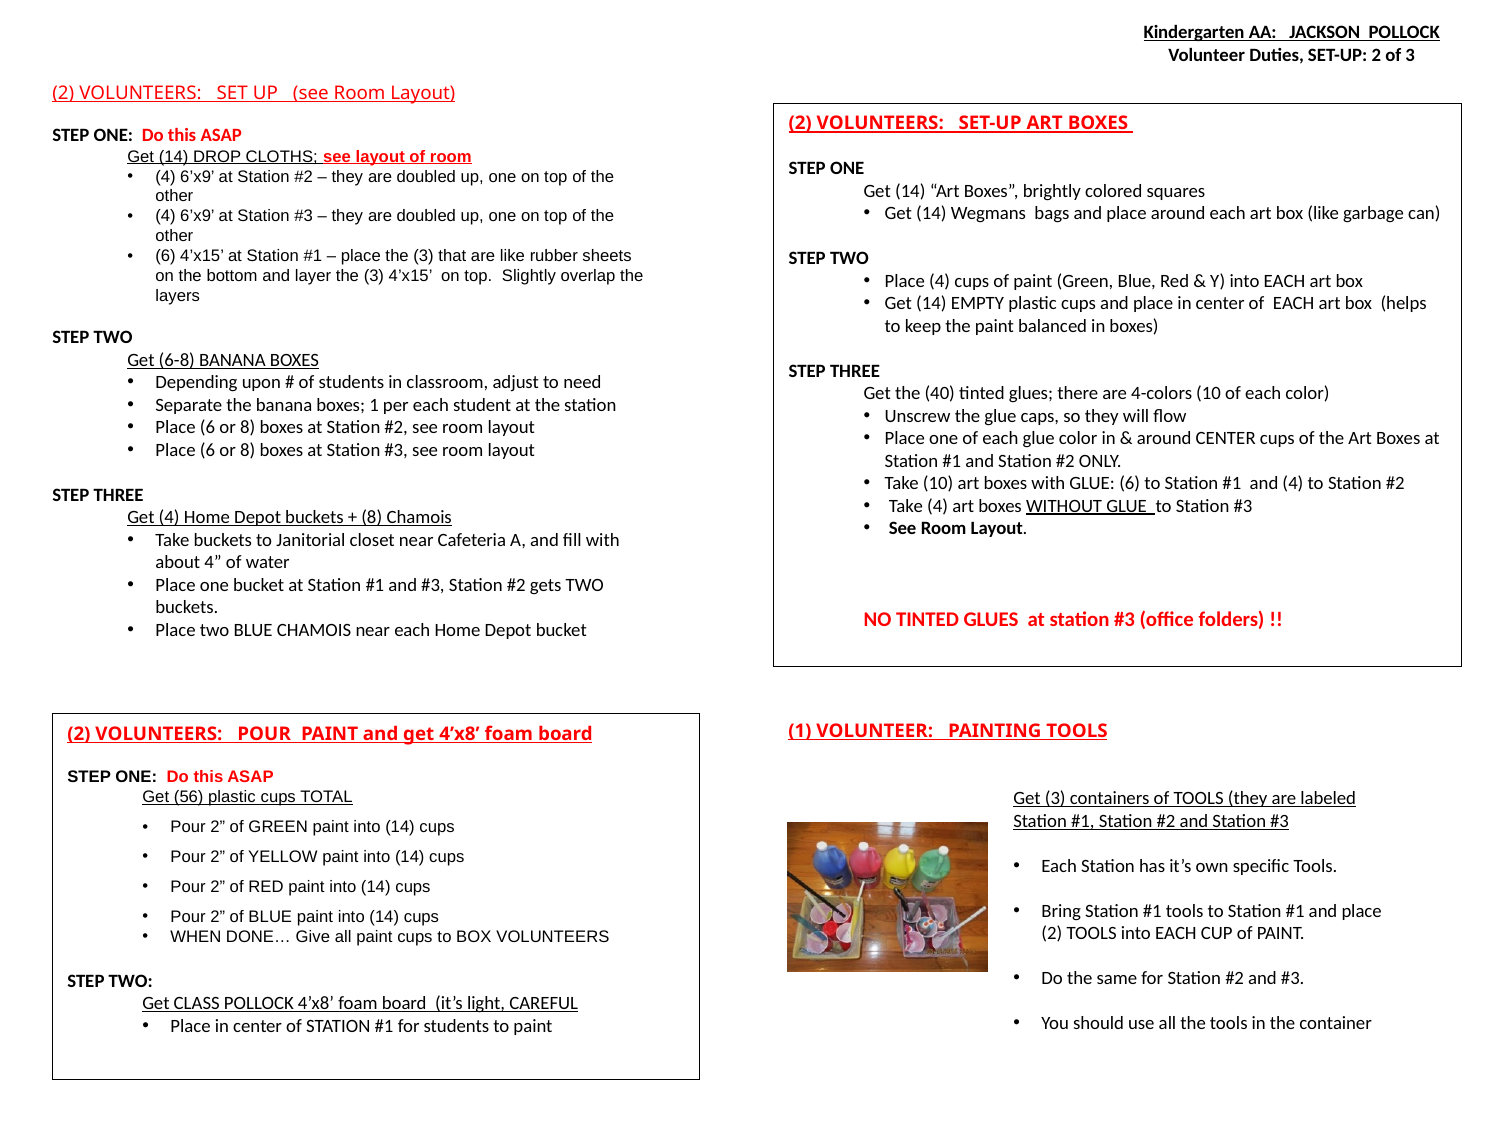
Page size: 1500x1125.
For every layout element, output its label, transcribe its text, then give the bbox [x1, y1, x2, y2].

text_box (1) VOLUNTEER: PAINTING TOOLS Get (3) containers of TOOLS (they are labeled Station #1, Station #2 and Station #3 Each Station has it’s own specific Tools. Bring Station #1 tools to Station #1 and place (2) TOOLS into EACH CUP of PAINT. Do the same for Station #2 and #3. You should use all the tools in the container [773, 711, 1409, 1045]
text_box (2) VOLUNTEERS: POUR PAINT and get 4’x8’ foam board STEP ONE: Do this ASAP Get (56) plastic cups TOTAL Pour 2” of GREEN paint into (14) cups Pour 2” of YELLOW paint into (14) cups Pour 2” of RED paint into (14) cups Pour 2” of BLUE paint into (14) cups WHEN DONE… Give all paint cups to BOX VOLUNTEERS STEP TWO: Get CLASS POLLOCK 4’x8’ foam board (it’s light, CAREFUL Place in center of STATION #1 for students to paint [52, 713, 700, 1080]
text_box (2) VOLUNTEERS: SET UP (see Room Layout) STEP ONE: Do this ASAP Get (14) DROP CLOTHS; see layout of room (4) 6’x9’ at Station #2 – they are doubled up, one on top of the other (4) 6’x9’ at Station #3 – they are doubled up, one on top of the other (6) 4’x15’ at Station #1 – place the (3) that are like rubber sheets on the bottom and layer the (3) 4’x15’ on top. Slightly overlap the layers STEP TWO Get (6-8) BANANA BOXES Depending upon # of students in classroom, adjust to need Separate the banana boxes; 1 per each student at the station Place (6 or 8) boxes at Station #2, see room layout Place (6 or 8) boxes at Station #3, see room layout STEP THREE Get (4) Home Depot buckets + (8) Chamois Take buckets to Janitorial closet near Cafeteria A, and fill with about 4” of water Place one bucket at Station #1 and #3, Station #2 gets TWO buckets. Place two BLUE CHAMOIS near each Home Depot bucket [37, 73, 660, 697]
picture [787, 822, 988, 973]
text_box (2) VOLUNTEERS: SET-UP ART BOXES STEP ONE Get (14) “Art Boxes”, brightly colored squares Get (14) Wegmans bags and place around each art box (like garbage can) STEP TWO Place (4) cups of paint (Green, Blue, Red & Y) into EACH art box Get (14) EMPTY plastic cups and place in center of EACH art box (helps to keep the paint balanced in boxes) STEP THREE Get the (40) tinted glues; there are 4-colors (10 of each color) Unscrew the glue caps, so they will flow Place one of each glue color in & around CENTER cups of the Art Boxes at Station #1 and Station #2 ONLY. Take (10) art boxes with GLUE: (6) to Station #1 and (4) to Station #2 Take (4) art boxes WITHOUT GLUE to Station #3 See Room Layout. NO TINTED GLUES at station #3 (office folders) !! [773, 103, 1462, 667]
text_box Kindergarten AA: JACKSON POLLOCK Volunteer Duties, SET-UP: 2 of 3 [1099, 12, 1484, 73]
